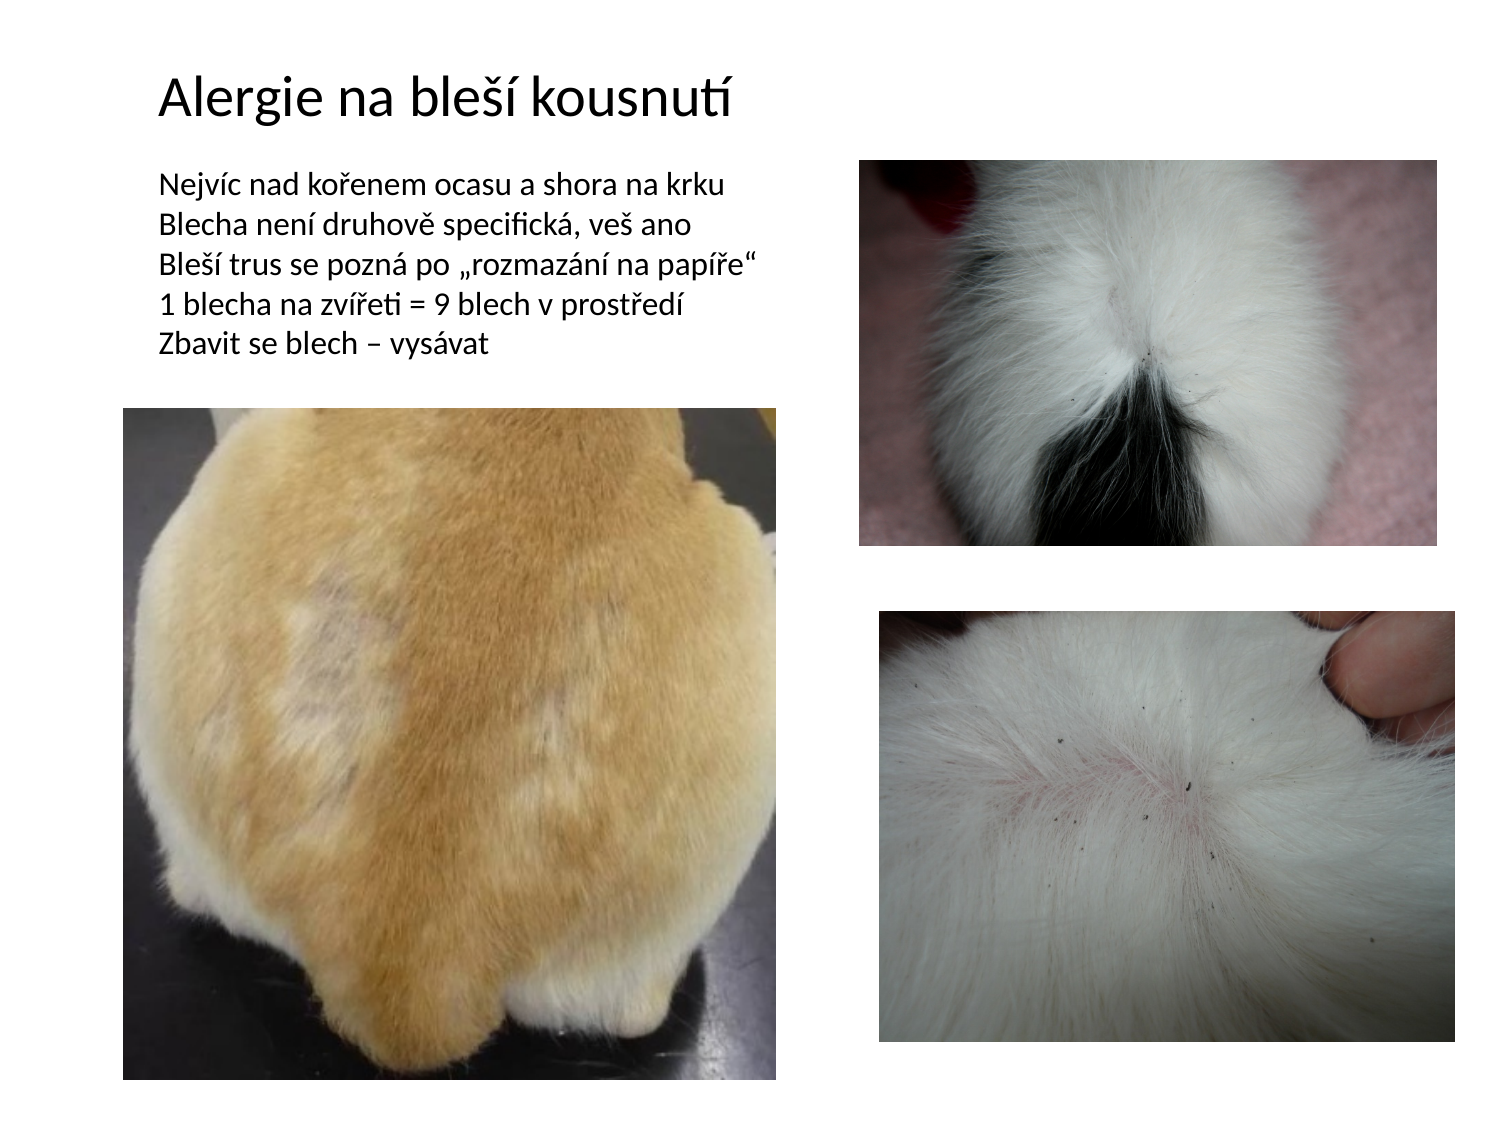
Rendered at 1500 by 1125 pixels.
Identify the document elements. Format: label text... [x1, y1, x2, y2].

picture [879, 611, 1455, 1043]
text_box Nejvíc nad kořenem ocasu a shora na krku Blecha není druhově specifická, veš ano Bleší trus se pozná po „rozmazání na papíře“ 1 blecha na zvířeti = 9 blech v prostředí Zbavit se blech – vysávat [143, 154, 774, 369]
picture [123, 408, 776, 1080]
picture [859, 160, 1437, 546]
text_box Alergie na bleší kousnutí [144, 50, 749, 136]
